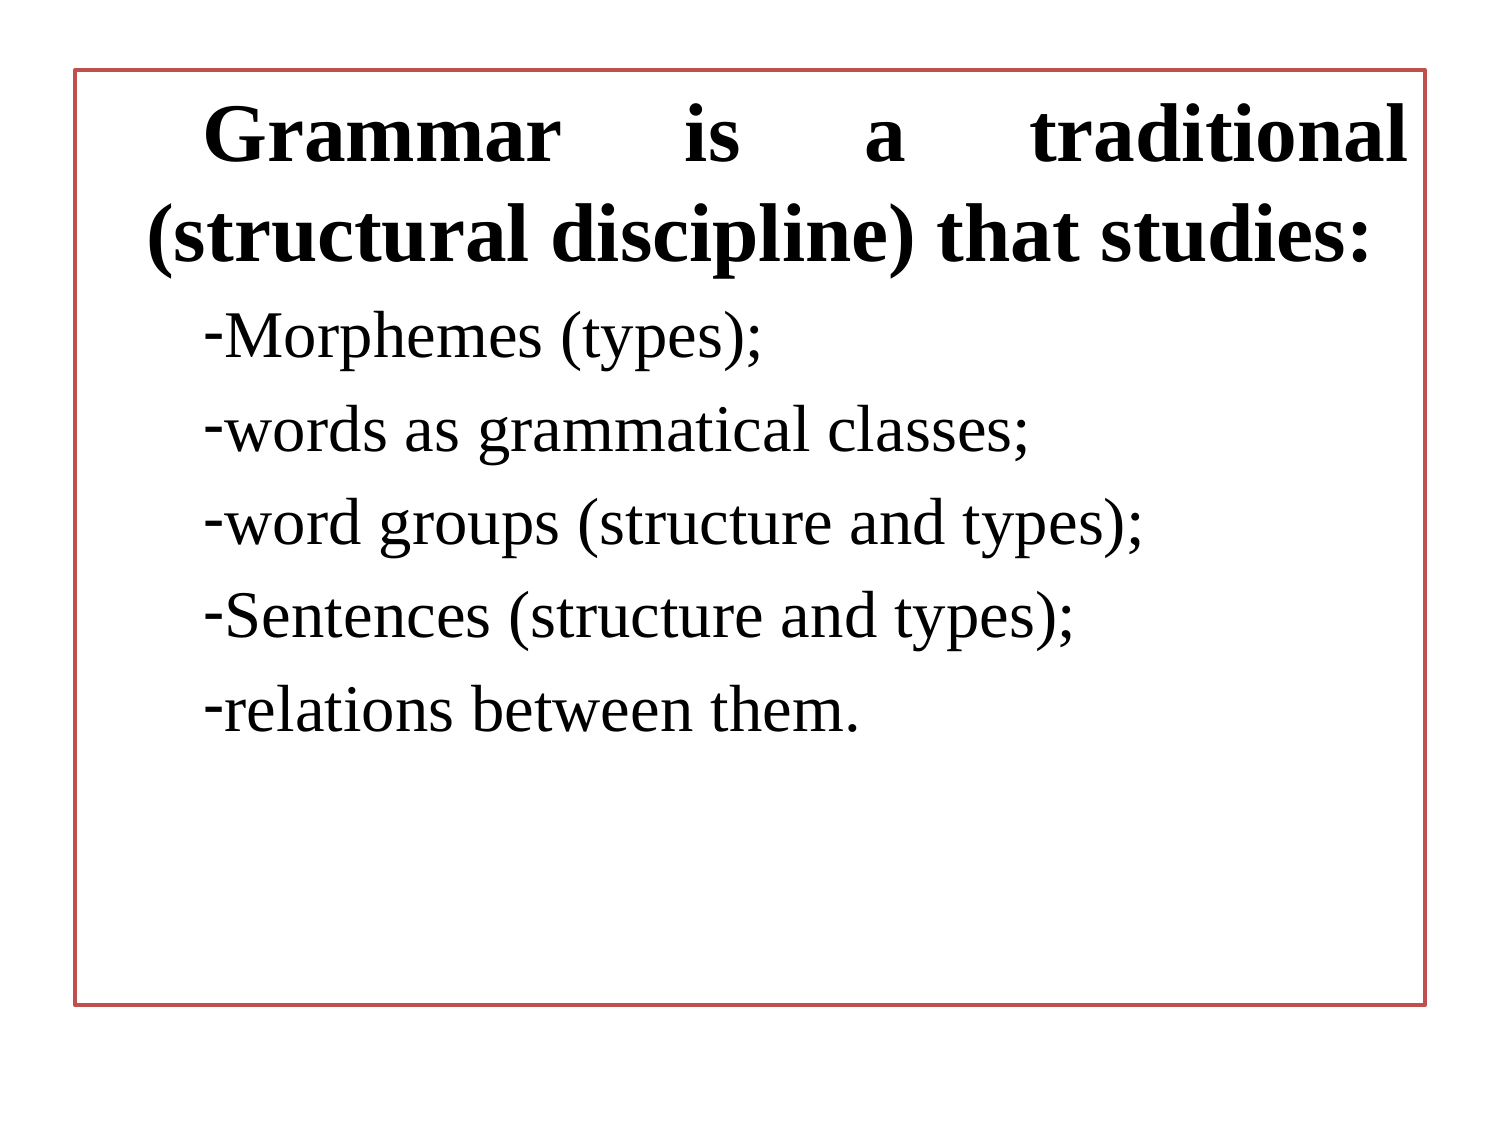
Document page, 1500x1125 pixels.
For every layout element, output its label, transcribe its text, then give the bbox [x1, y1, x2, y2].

list Grammar is a traditional (structural discipline) that studies: Morphemes (types); words as grammatical classes; word groups (structure and types); Sentences (structure and types); relations between them. [73, 68, 1427, 1007]
